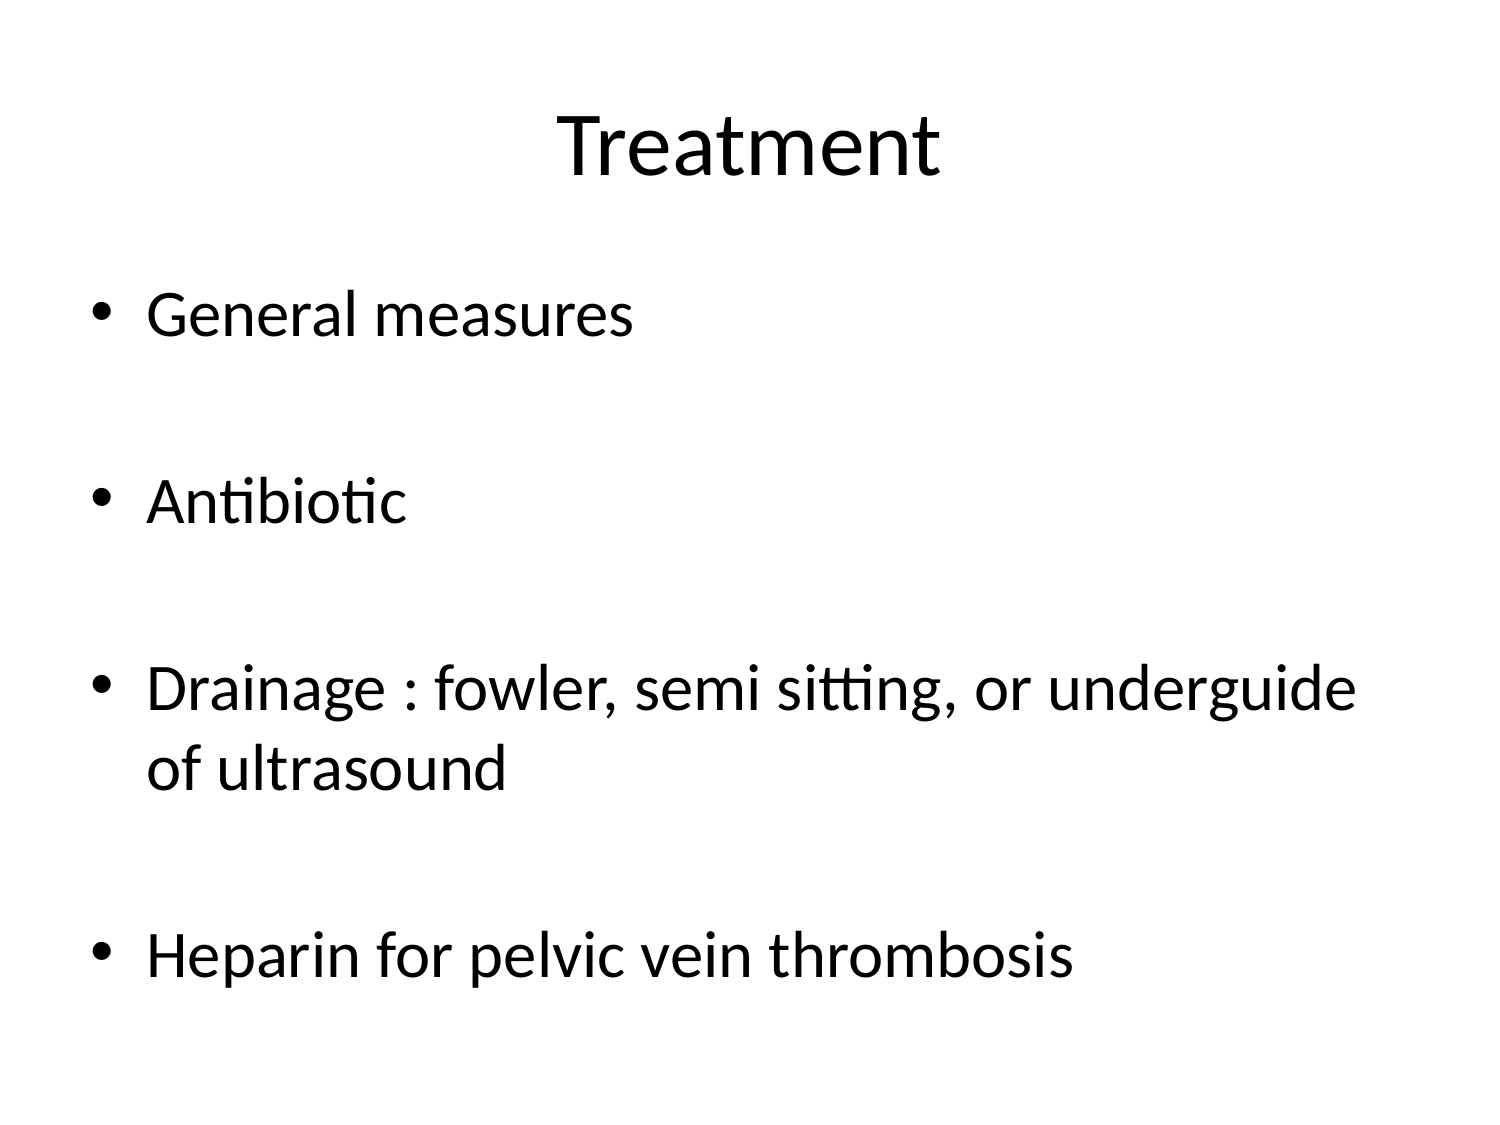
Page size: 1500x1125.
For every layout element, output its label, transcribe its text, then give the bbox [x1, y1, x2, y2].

title Treatment [75, 45, 1425, 233]
list General measures Antibiotic Drainage : fowler, semi sitting, or underguide of ultrasound Heparin for pelvic vein thrombosis [75, 262, 1425, 1005]
